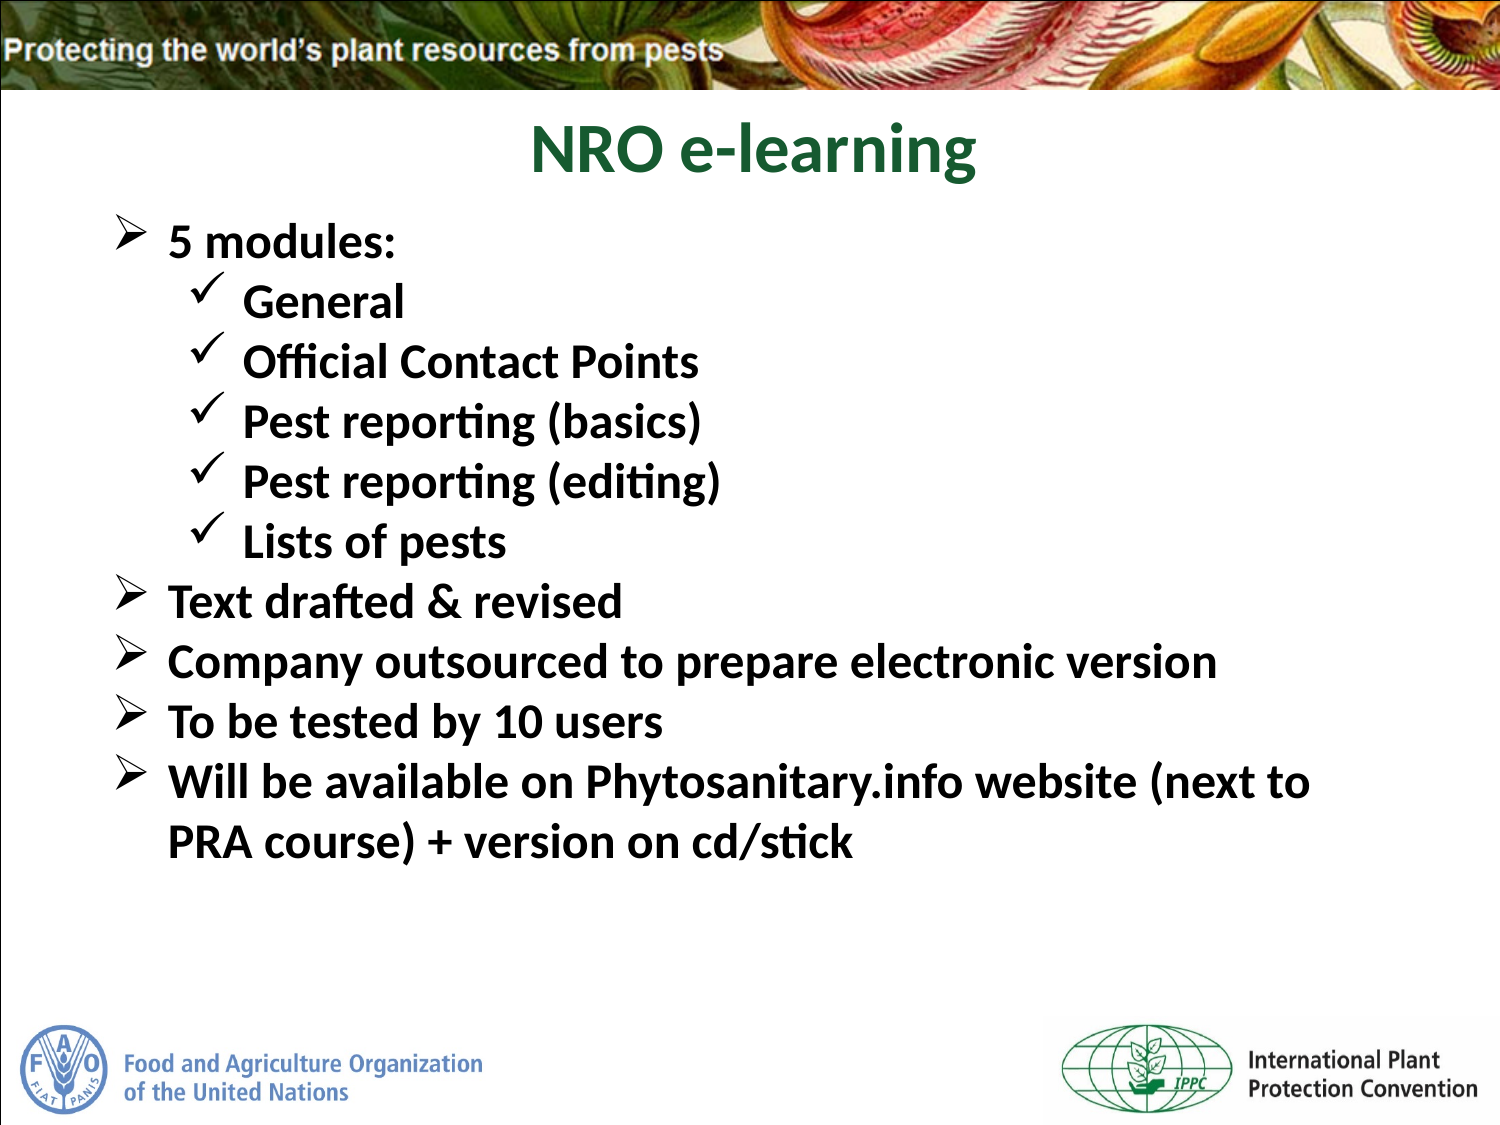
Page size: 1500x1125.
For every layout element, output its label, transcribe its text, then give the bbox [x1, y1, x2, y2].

text_box NRO e-learning [61, 98, 1447, 202]
picture [1043, 1016, 1500, 1125]
text_box 5 modules: General Official Contact Points Pest reporting (basics) Pest reporting (editing) Lists of pests Text drafted & revised Company outsourced to prepare electronic version To be tested by 10 users Will be available on Phytosanitary.info website (next to PRA course) + version on cd/stick [96, 201, 1409, 937]
picture [1, 1017, 517, 1124]
picture [1, 1, 1500, 90]
